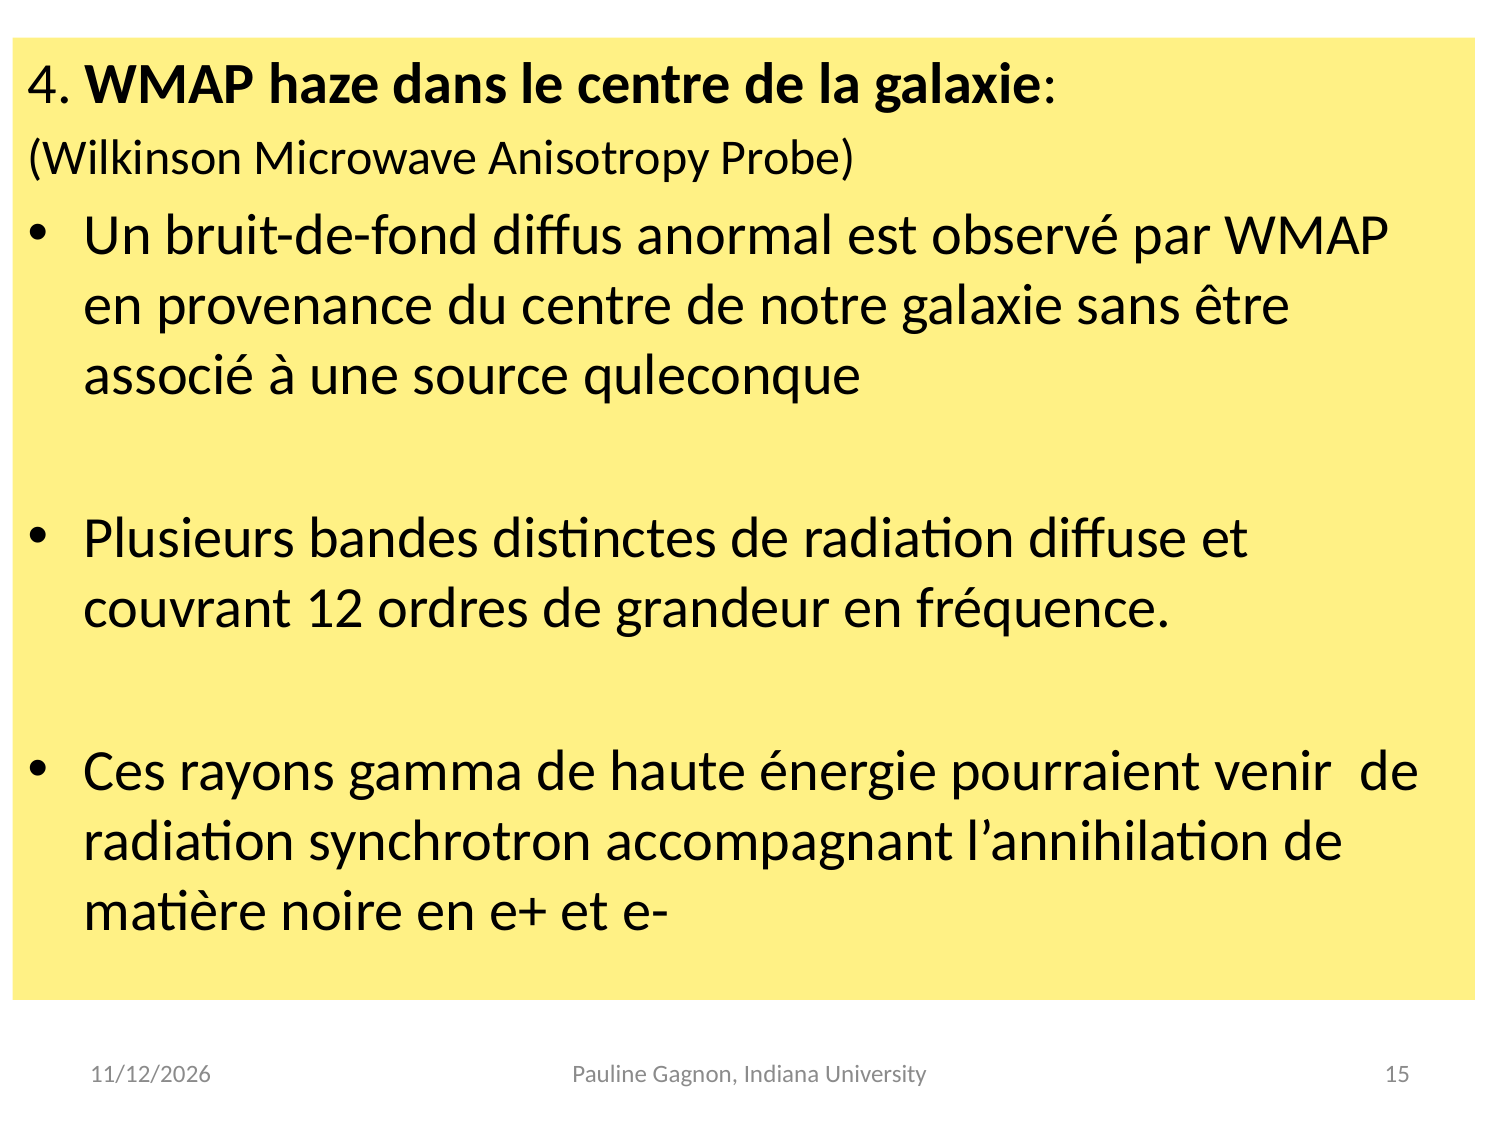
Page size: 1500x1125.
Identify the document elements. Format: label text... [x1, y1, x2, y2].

list 4. WMAP haze dans le centre de la galaxie: (Wilkinson Microwave Anisotropy Probe) Un bruit-de-fond diffus anormal est observé par WMAP en provenance du centre de notre galaxie sans être associé à une source quleconque Plusieurs bandes distinctes de radiation diffuse et couvrant 12 ordres de grandeur en fréquence. Ces rayons gamma de haute énergie pourraient venir de radiation synchrotron accompagnant l’annihilation de matière noire en e+ et e- [12, 37, 1475, 1000]
slide_number 15 [1074, 1042, 1425, 1103]
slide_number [75, 1042, 425, 1103]
footer Pauline Gagnon, Indiana University [512, 1042, 988, 1103]
